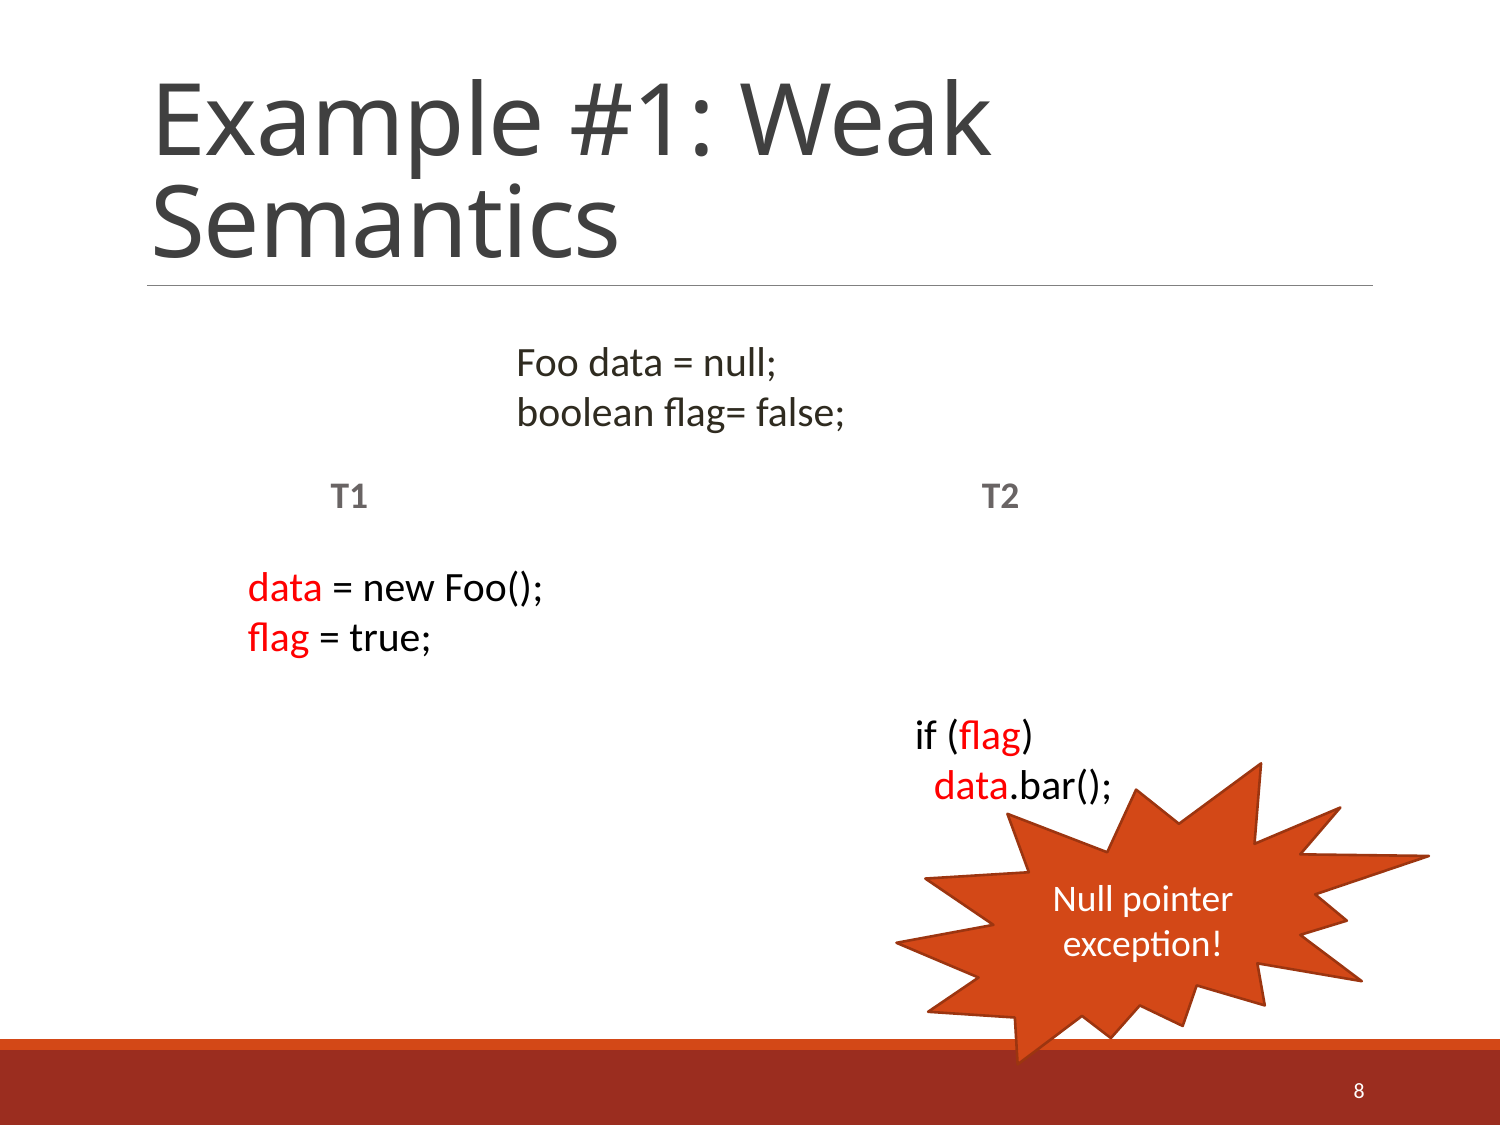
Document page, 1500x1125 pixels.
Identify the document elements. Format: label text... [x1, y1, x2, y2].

text_box T2 [967, 463, 1046, 523]
text_box if (flag) data.bar(); [899, 700, 1243, 815]
slide_number 8 [1218, 1059, 1380, 1120]
text_box Null pointer exception! [895, 762, 1431, 1066]
text_box T1 [315, 463, 396, 524]
text_box data = new Foo(); flag = true; [233, 552, 563, 718]
text_box Foo data = null; boolean flag= false; [501, 327, 868, 492]
title Example #1: Weak Semantics [135, 47, 1373, 285]
